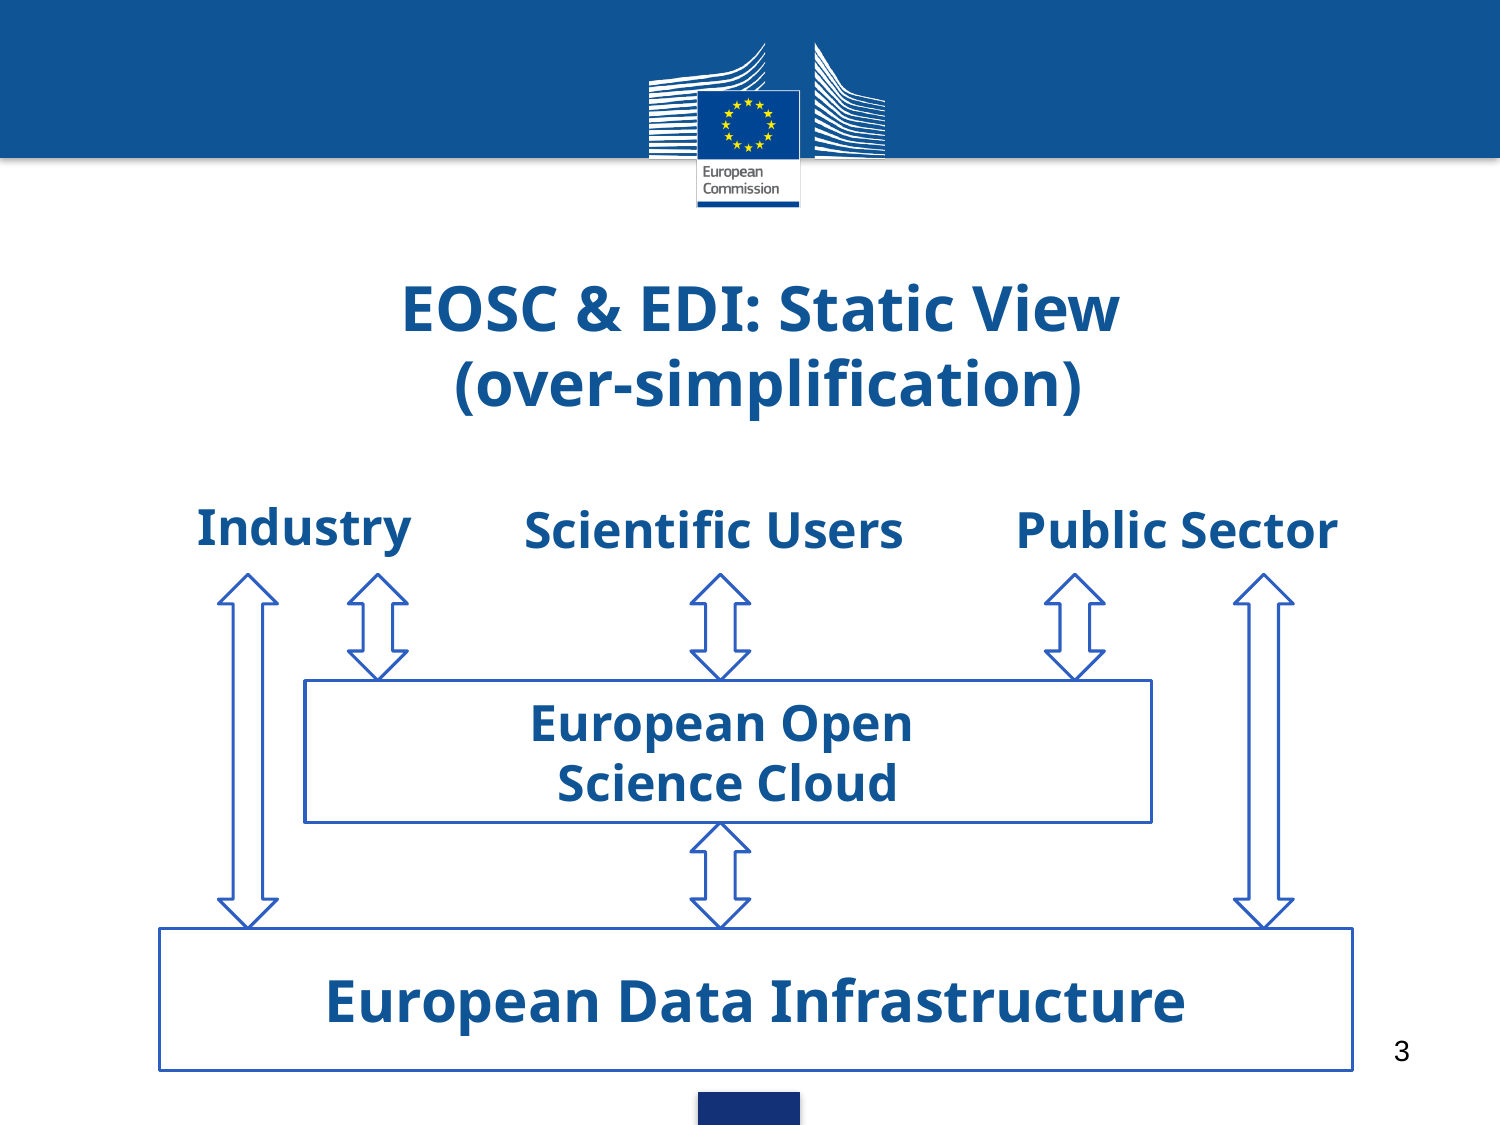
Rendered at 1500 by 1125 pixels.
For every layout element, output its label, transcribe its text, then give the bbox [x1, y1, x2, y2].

slide_number 3 [1074, 1024, 1425, 1103]
text_box European Open Science Cloud [304, 680, 1152, 823]
text_box European Data Infrastructure [159, 928, 1353, 1071]
text_box [690, 574, 750, 681]
title EOSC & EDI: Static View (over-simplification) [64, 219, 1415, 468]
text_box [1234, 574, 1294, 929]
text_box [1045, 574, 1105, 681]
text_box Scientific Users [466, 491, 963, 567]
text_box [690, 822, 750, 929]
text_box Industry [137, 488, 473, 563]
text_box [348, 574, 408, 681]
text_box [218, 574, 278, 929]
picture [649, 42, 885, 208]
text_box Public Sector [974, 491, 1381, 567]
